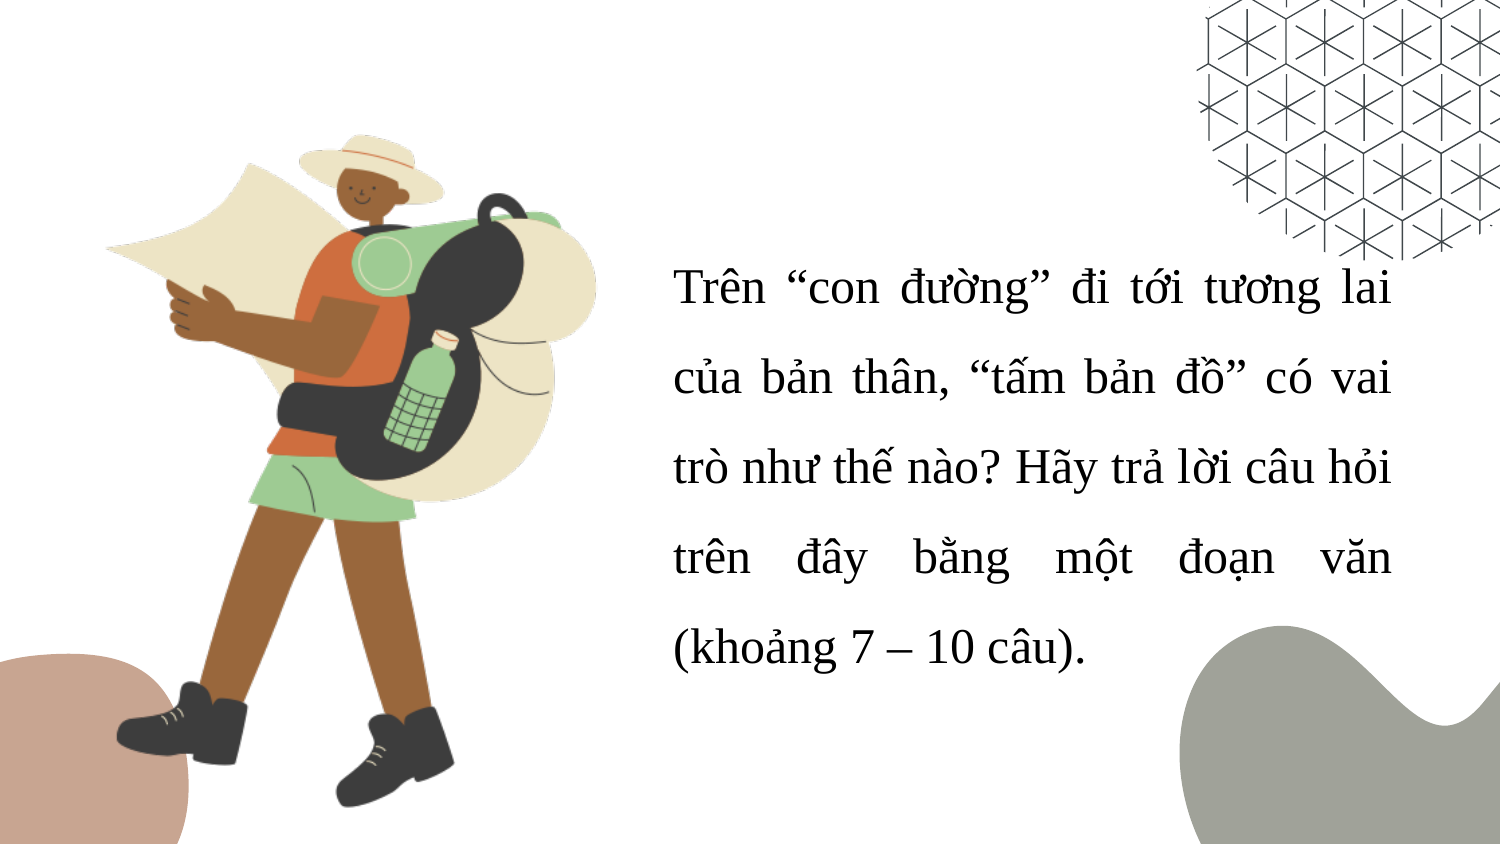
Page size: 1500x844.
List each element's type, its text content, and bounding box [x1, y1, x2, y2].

picture [105, 133, 601, 809]
text_box Trên “con đường” đi tới tương lai của bản thân, “tấm bản đồ” có vai trò như thế nào? Hãy trả lời câu hỏi trên đây bằng một đoạn văn (khoảng 7 – 10 câu). [662, 217, 1405, 680]
